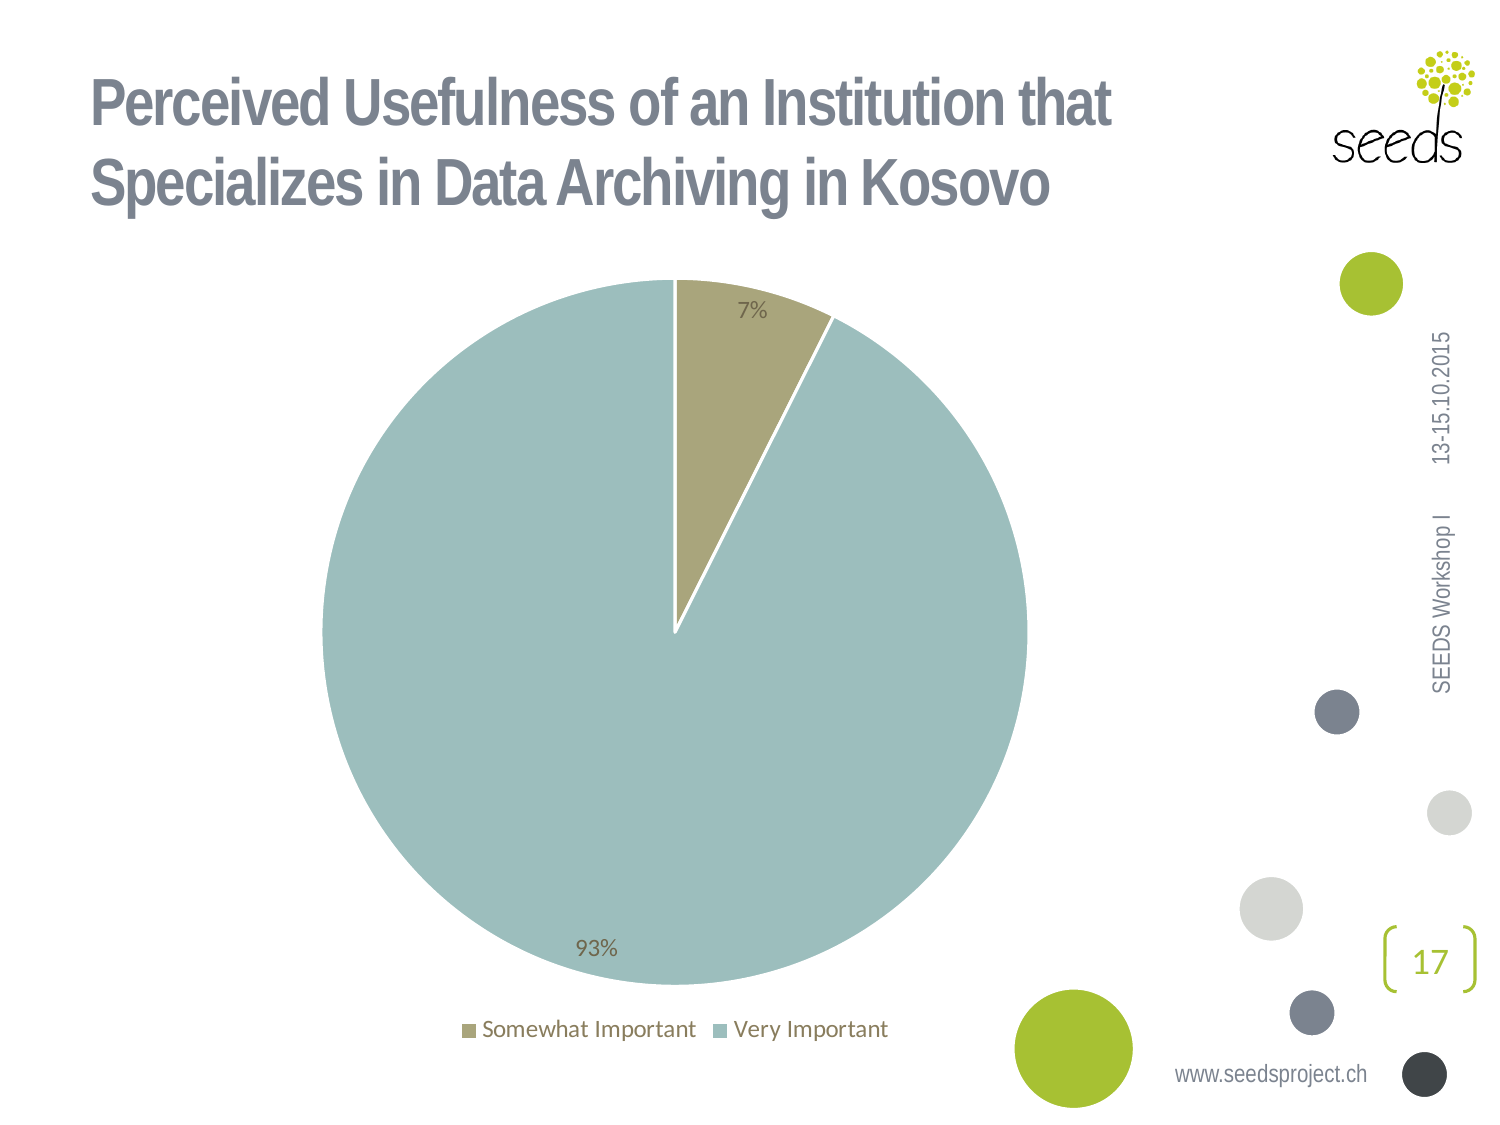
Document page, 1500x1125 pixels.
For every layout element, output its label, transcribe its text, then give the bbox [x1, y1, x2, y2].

chart [74, 261, 1276, 1051]
footer SEEDS Workshop I [1412, 500, 1467, 763]
slide_number 17 [1383, 925, 1477, 994]
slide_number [1414, 287, 1465, 481]
title Perceived Usefulness of an Institution that Specializes in Data Archiving in Kosovo [75, 45, 1275, 233]
picture [1332, 50, 1475, 163]
